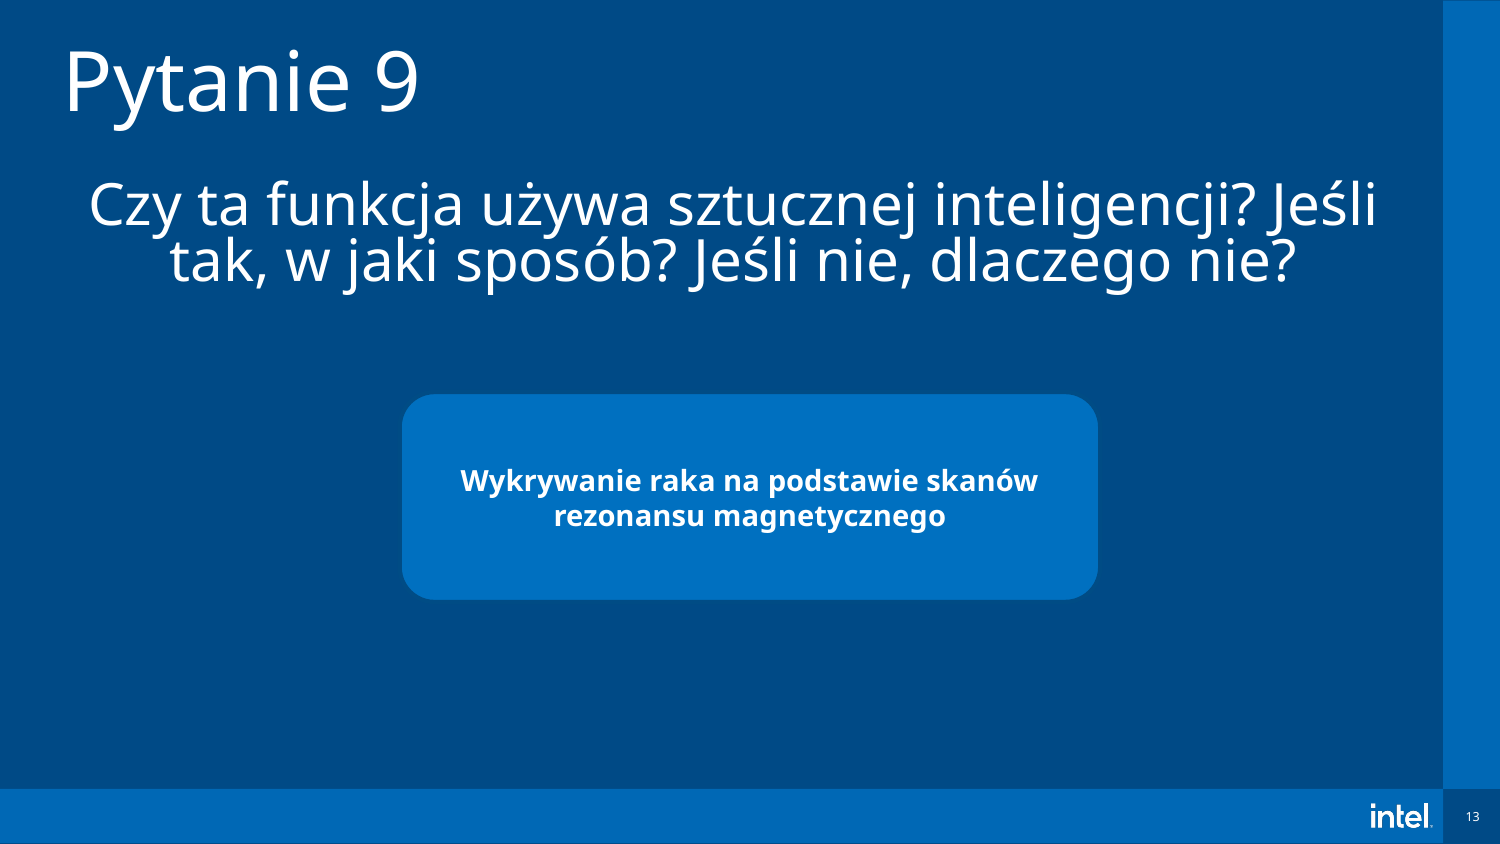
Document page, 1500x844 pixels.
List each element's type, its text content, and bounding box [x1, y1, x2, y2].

picture [1371, 803, 1433, 828]
text_box Czy ta funkcja używa sztucznej inteligencji? Jeśli tak, w jaki sposób? Jeśli nie, dlaczego nie? [48, 126, 1418, 347]
text_box Pytanie 9 [11, 17, 474, 158]
text_box Wykrywanie raka na podstawie skanów rezonansu magnetycznego [397, 389, 1103, 605]
